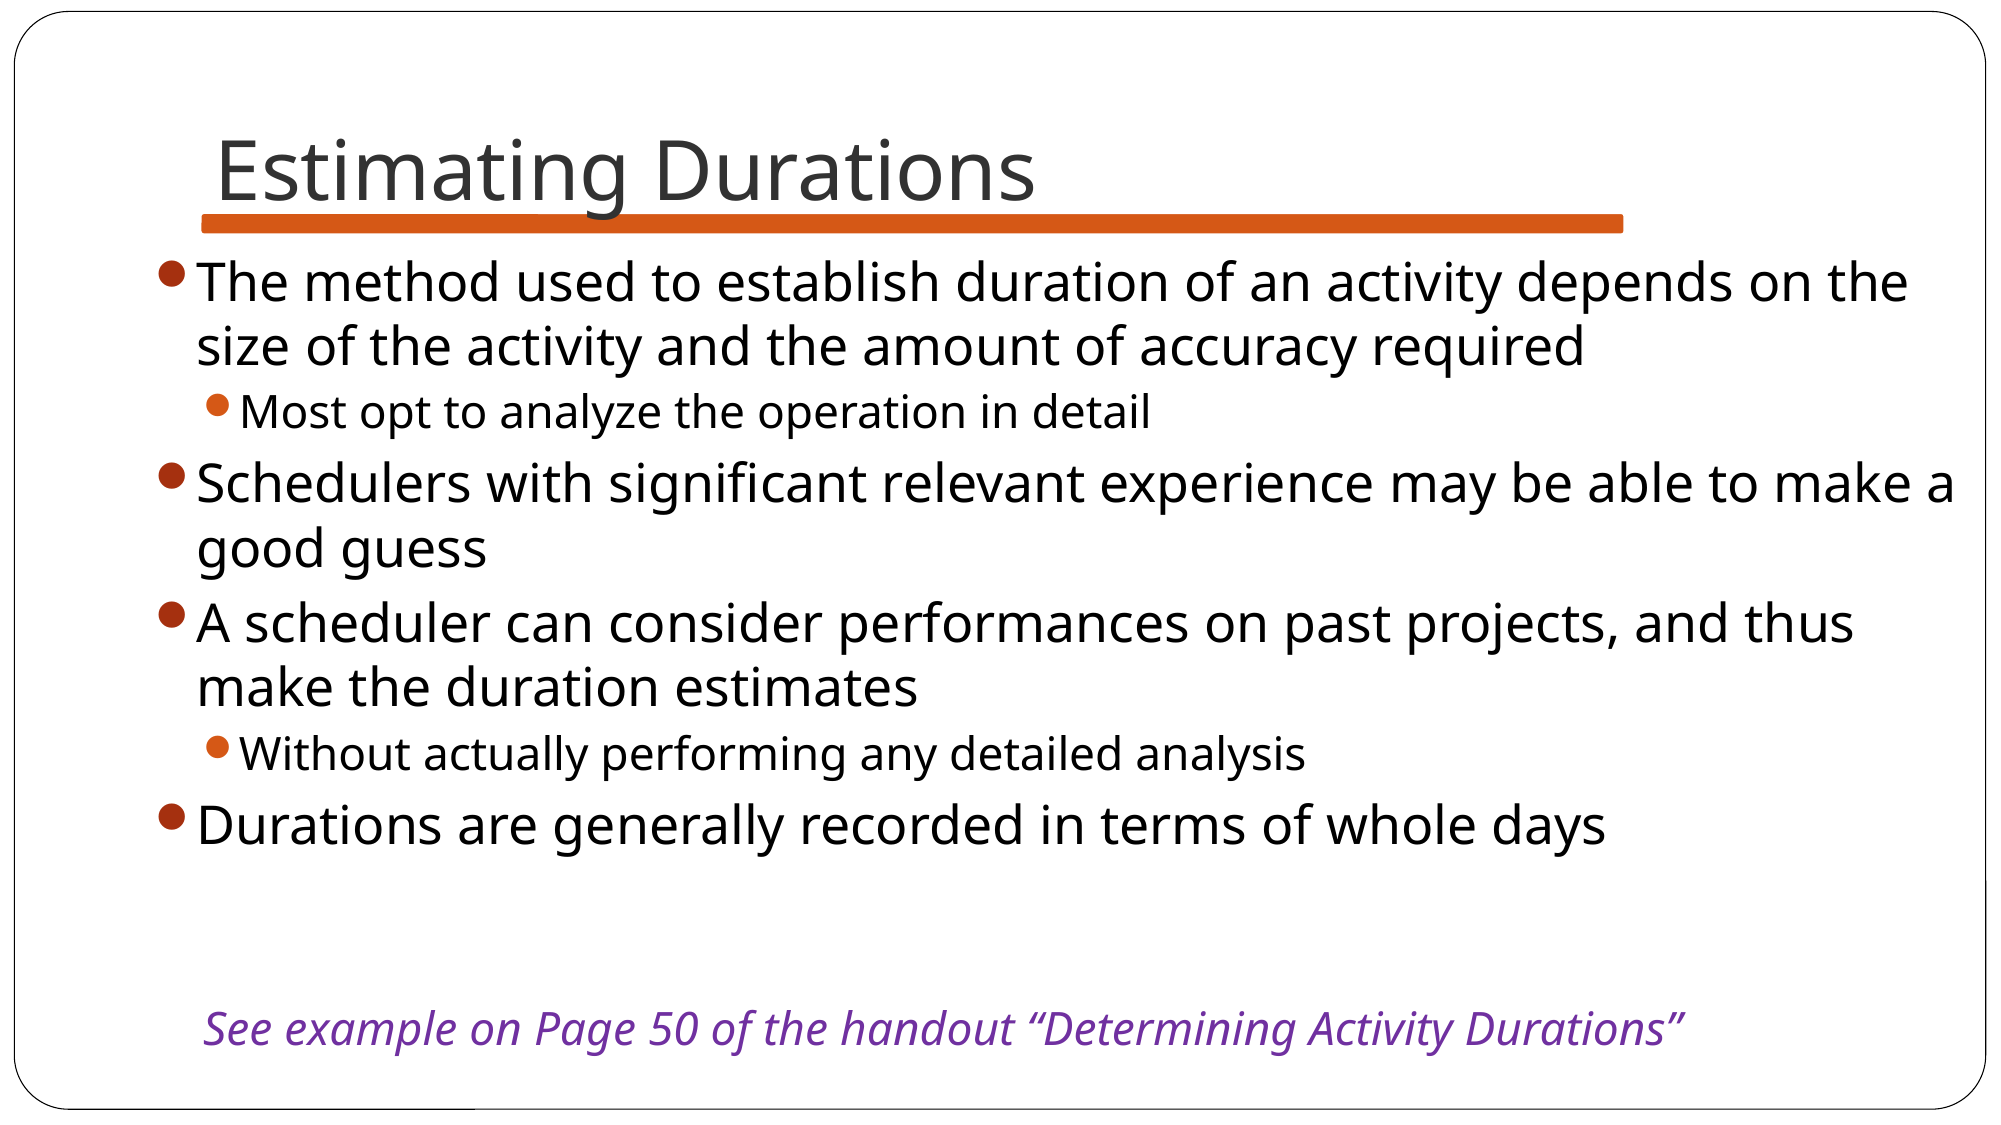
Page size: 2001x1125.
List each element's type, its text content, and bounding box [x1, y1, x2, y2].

title Estimating Durations [200, 45, 1900, 233]
list The method used to establish duration of an activity depends on the size of the activity and the amount of accuracy required Most opt to analyze the operation in detail Schedulers with significant relevant experience may be able to make a good guess A scheduler can consider performances on past projects, and thus make the duration estimates Without actually performing any detailed analysis Durations are generally recorded in terms of whole days See example on Page 50 of the handout “Determining Activity Durations” [140, 239, 1977, 1067]
